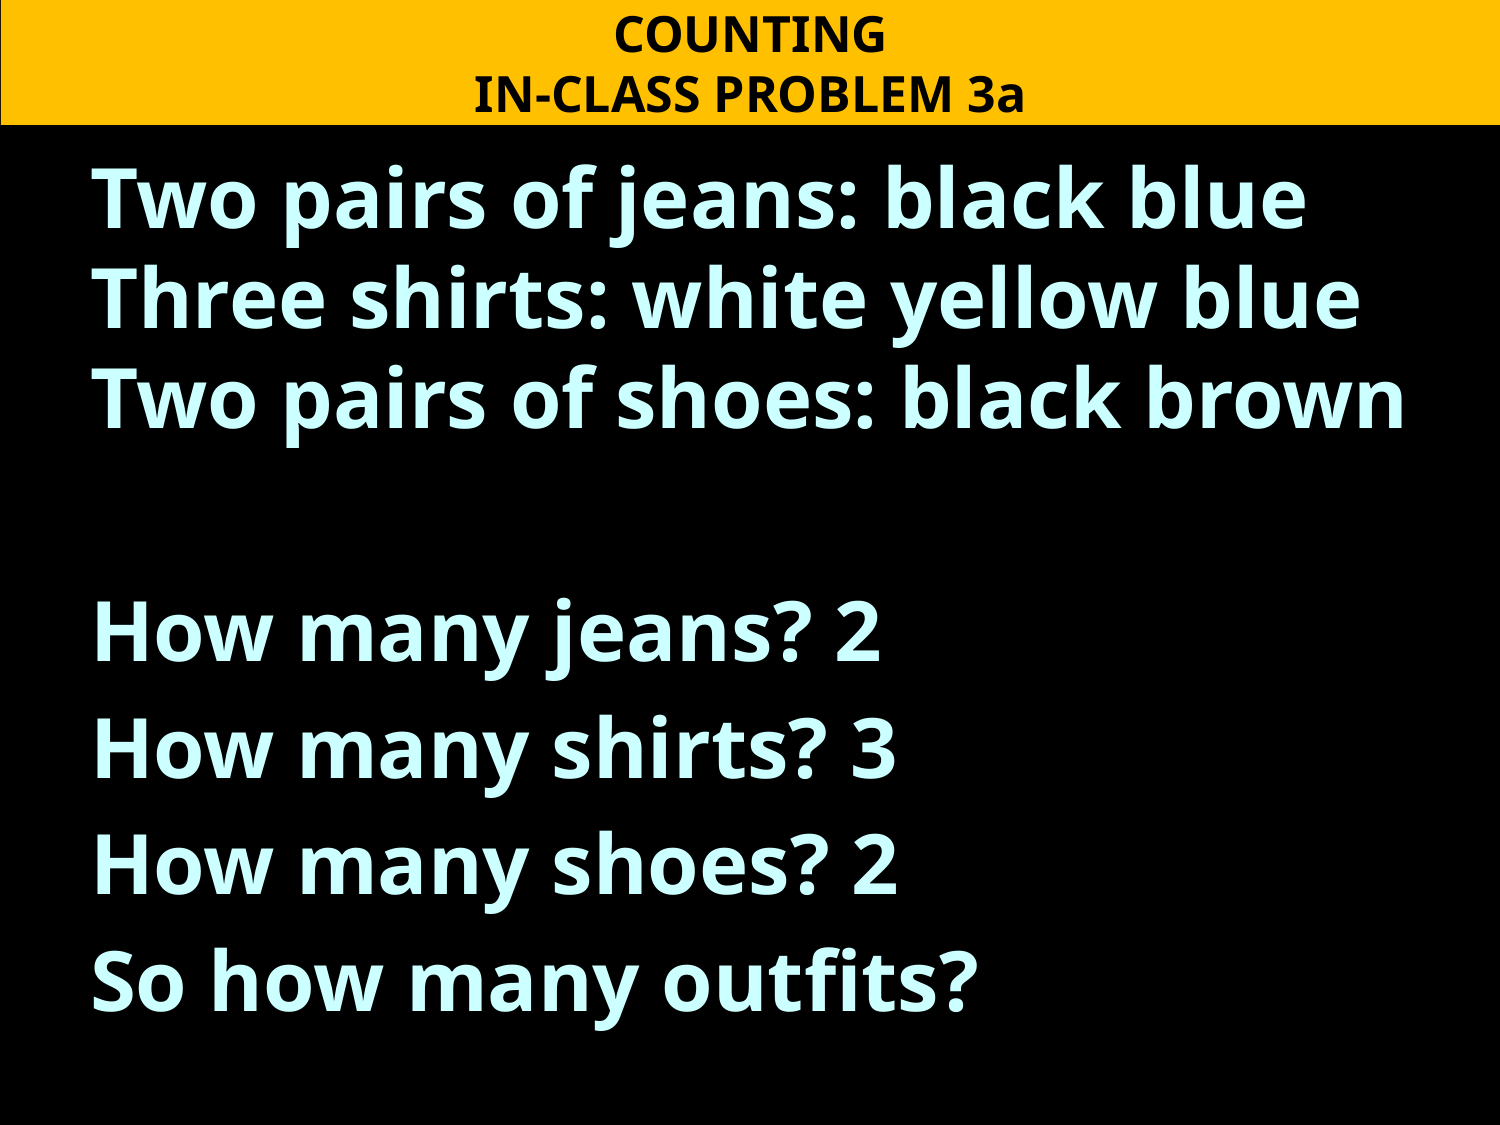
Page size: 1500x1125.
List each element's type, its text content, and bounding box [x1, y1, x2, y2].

list Two pairs of jeans: black blue Three shirts: white yellow blue Two pairs of shoes: black brown How many jeans? 2 How many shirts? 3 How many shoes? 2 So how many outfits? [75, 137, 1425, 1063]
text_box COUNTING IN-CLASS PROBLEM 3a [0, 0, 1500, 125]
